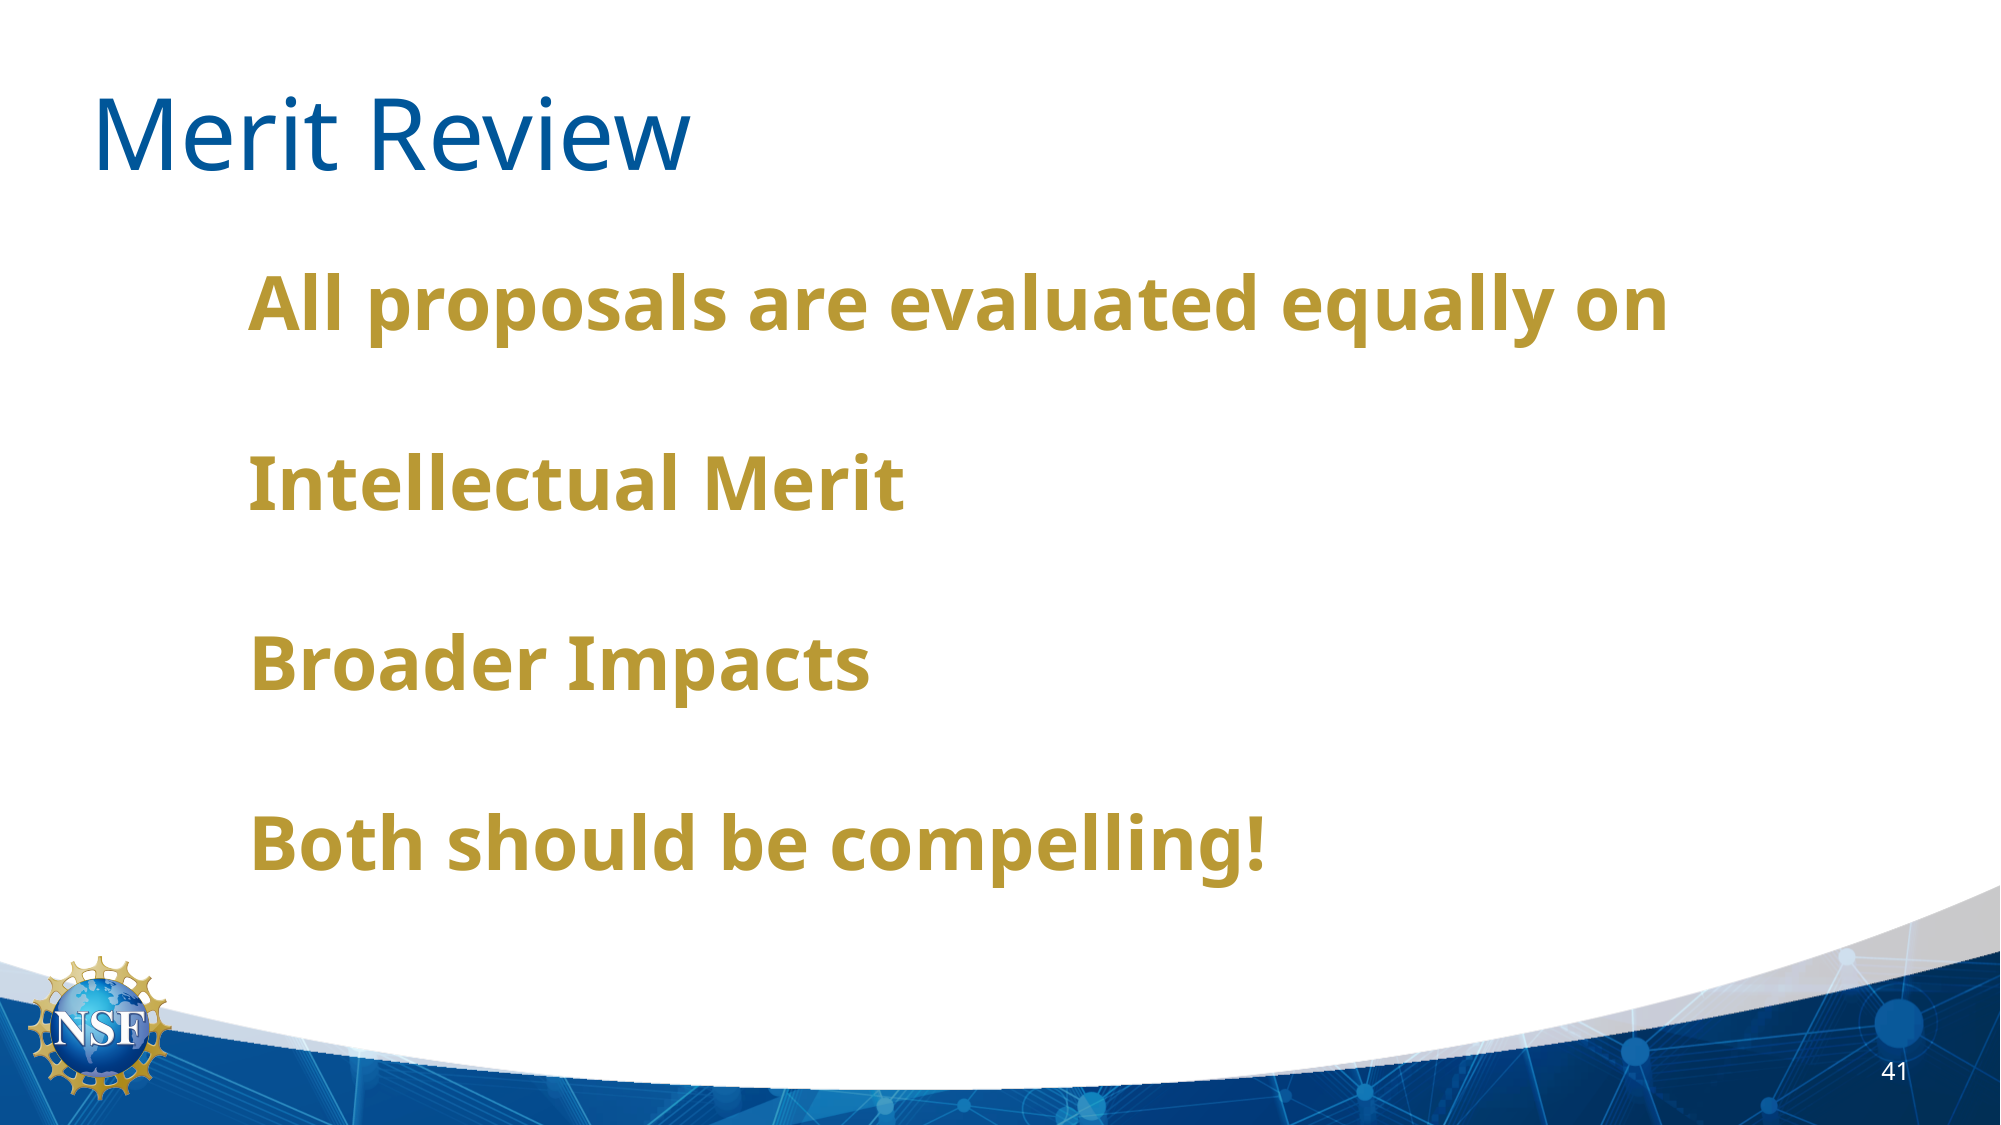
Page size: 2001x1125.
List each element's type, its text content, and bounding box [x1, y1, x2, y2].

slide_number 41 [1475, 1042, 1925, 1103]
text_box All proposals are evaluated equally on Intellectual Merit Broader Impacts Both should be compelling! [233, 247, 1878, 893]
picture [0, 864, 2000, 1125]
title Merit Review [75, 76, 1925, 287]
